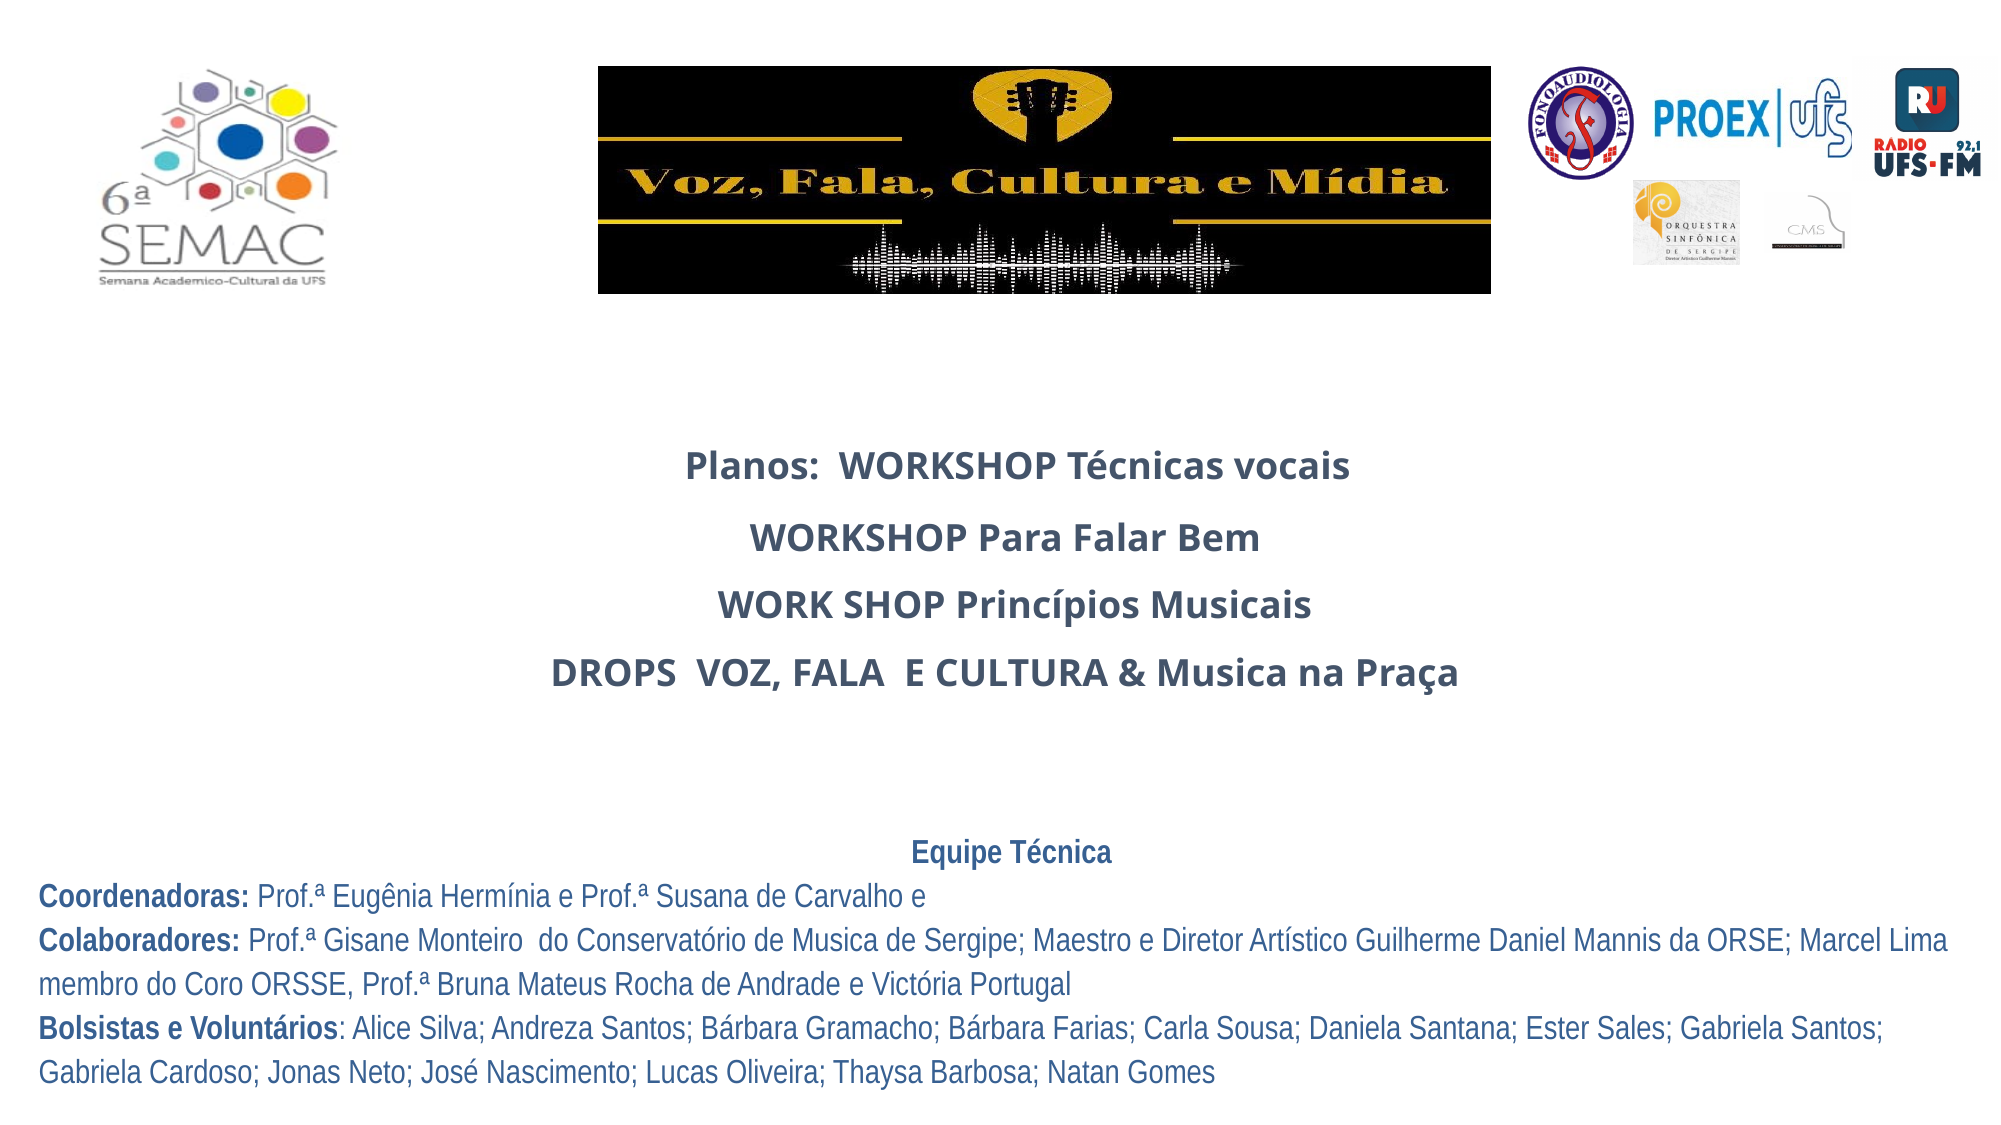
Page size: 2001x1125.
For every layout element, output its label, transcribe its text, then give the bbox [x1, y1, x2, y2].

picture [598, 66, 1491, 294]
text_box [1634, 81, 2000, 227]
subtitle Equipe Técnica Coordenadoras: Prof.ª Eugênia Hermínia e Prof.ª Susana de Carvalho e Colaboradores: Prof.ª Gisane Monteiro do Conservatório de Musica de Sergipe; Maestro e Diretor Artístico Guilherme Daniel Mannis da ORSE; Marcel Lima membro do Coro ORSSE, Prof.ª Bruna Mateus Rocha de Andrade e Victória Portugal Bolsistas e Voluntários: Alice Silva; Andreza Santos; Bárbara Gramacho; Bárbara Farias; Carla Sousa; Daniela Santana; Ester Sales; Gabriela Santos; Gabriela Cardoso; Jonas Neto; José Nascimento; Lucas Oliveira; Thaysa Barbosa; Natan Gomes [23, 819, 2000, 1103]
picture [1764, 192, 1851, 253]
text_box [1490, 81, 1633, 227]
text_box Planos: WORKSHOP Técnicas vocais WORKSHOP Para Falar Bem WORK SHOP Princípios Musicais DROPS VOZ, FALA E CULTURA & Musica na Praça [248, 350, 1773, 730]
picture [1528, 66, 1740, 265]
picture [51, 28, 373, 356]
picture [1654, 56, 1998, 181]
